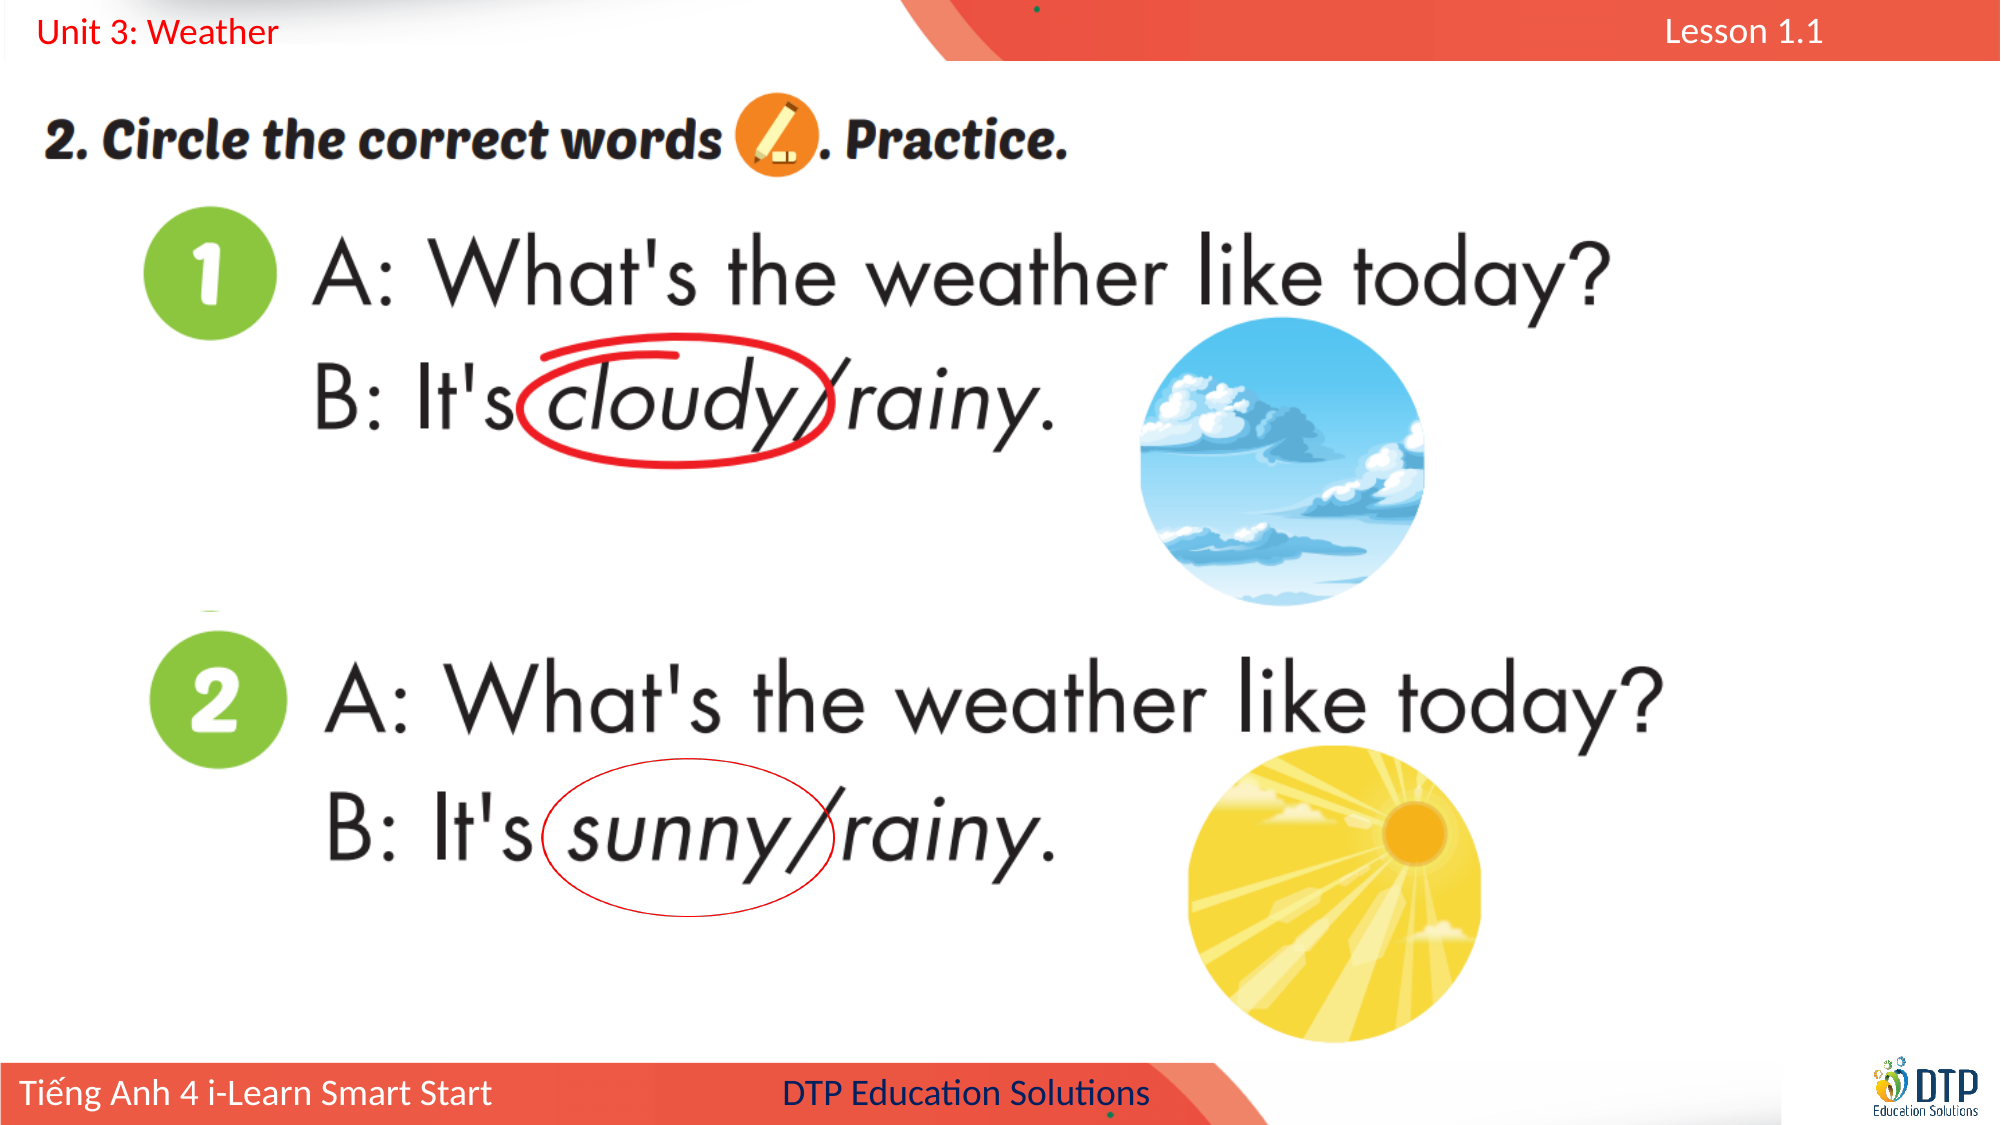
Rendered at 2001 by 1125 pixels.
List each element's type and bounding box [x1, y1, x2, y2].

picture [4, 0, 2000, 61]
picture [1869, 1023, 1982, 1125]
picture [2, 1063, 1782, 1125]
picture [33, 85, 1085, 183]
picture [127, 198, 1716, 1046]
